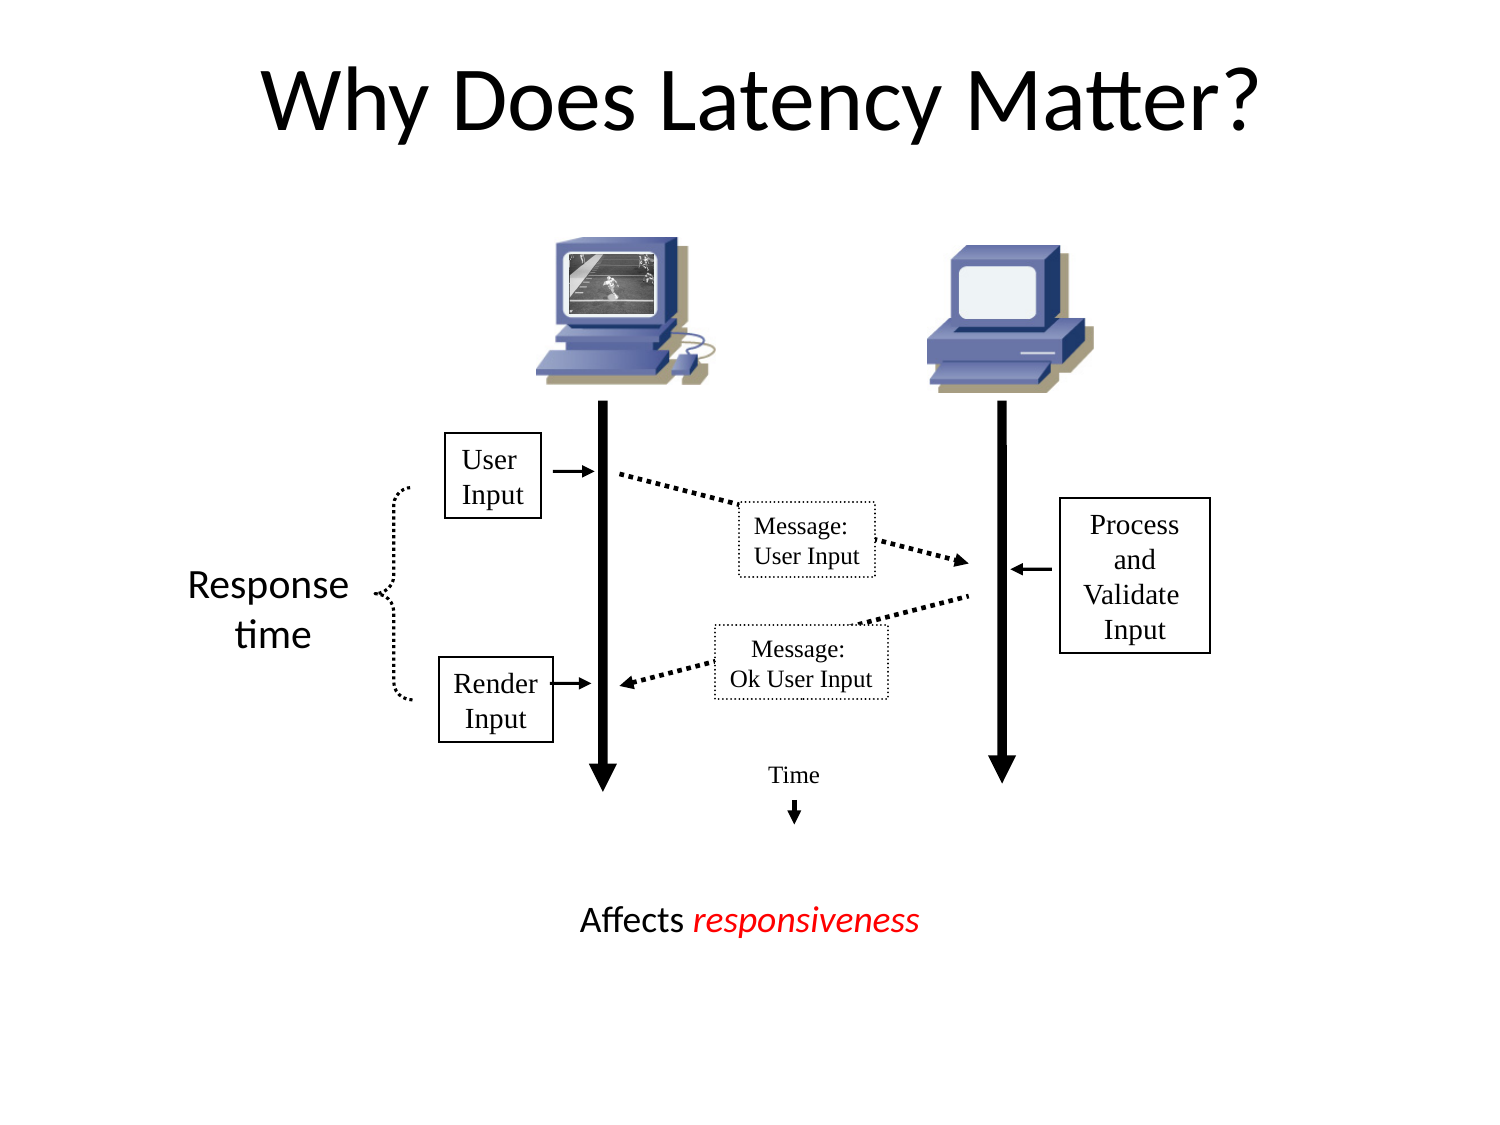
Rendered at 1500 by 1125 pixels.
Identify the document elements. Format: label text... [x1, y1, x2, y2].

text_box Time [753, 751, 836, 796]
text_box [619, 473, 969, 580]
title Why Does Latency Matter? [125, 0, 1400, 188]
text_box [788, 799, 801, 825]
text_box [444, 432, 595, 521]
text_box [596, 400, 610, 792]
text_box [171, 487, 413, 701]
picture [926, 245, 1094, 394]
text_box Affects responsiveness [112, 887, 1388, 988]
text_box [437, 656, 592, 745]
text_box [995, 401, 1009, 784]
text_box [1010, 498, 1211, 656]
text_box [619, 595, 969, 702]
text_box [535, 237, 717, 385]
